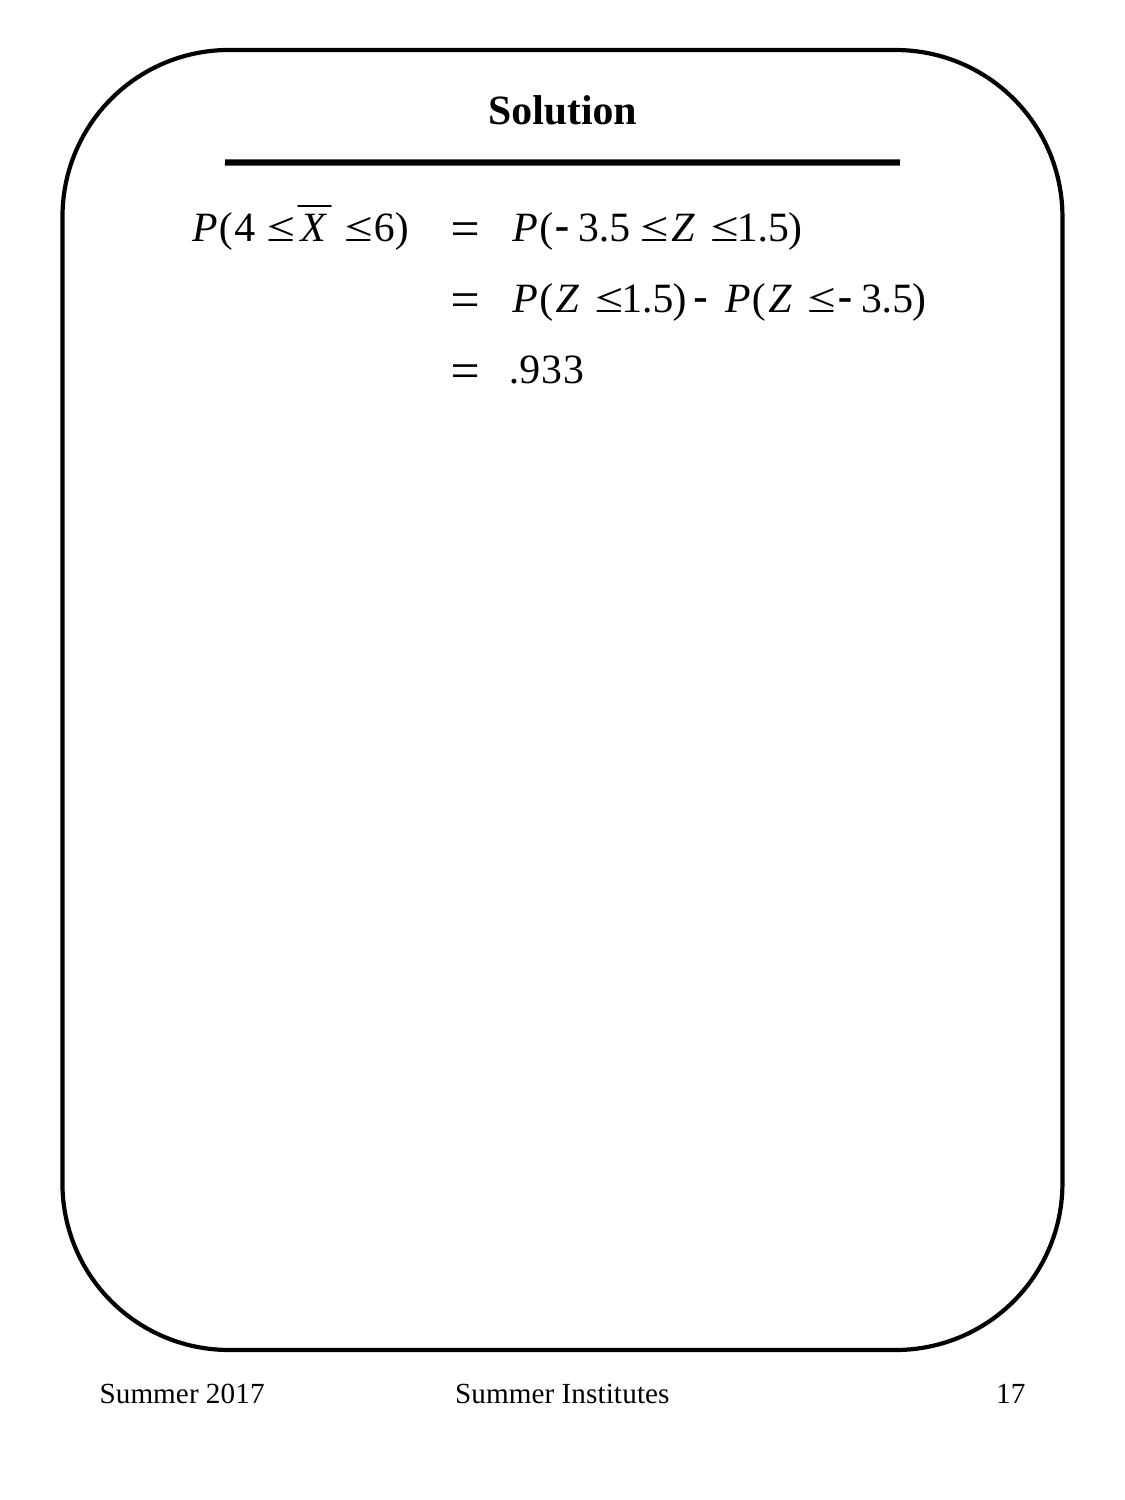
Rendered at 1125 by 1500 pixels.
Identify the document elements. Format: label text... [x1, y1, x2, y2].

slide_number 150 [806, 1366, 1041, 1467]
slide_number Summer 2017 [84, 1366, 319, 1467]
footer Summer Institutes [384, 1366, 741, 1467]
text_box Solution [200, 75, 925, 140]
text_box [187, 199, 930, 399]
